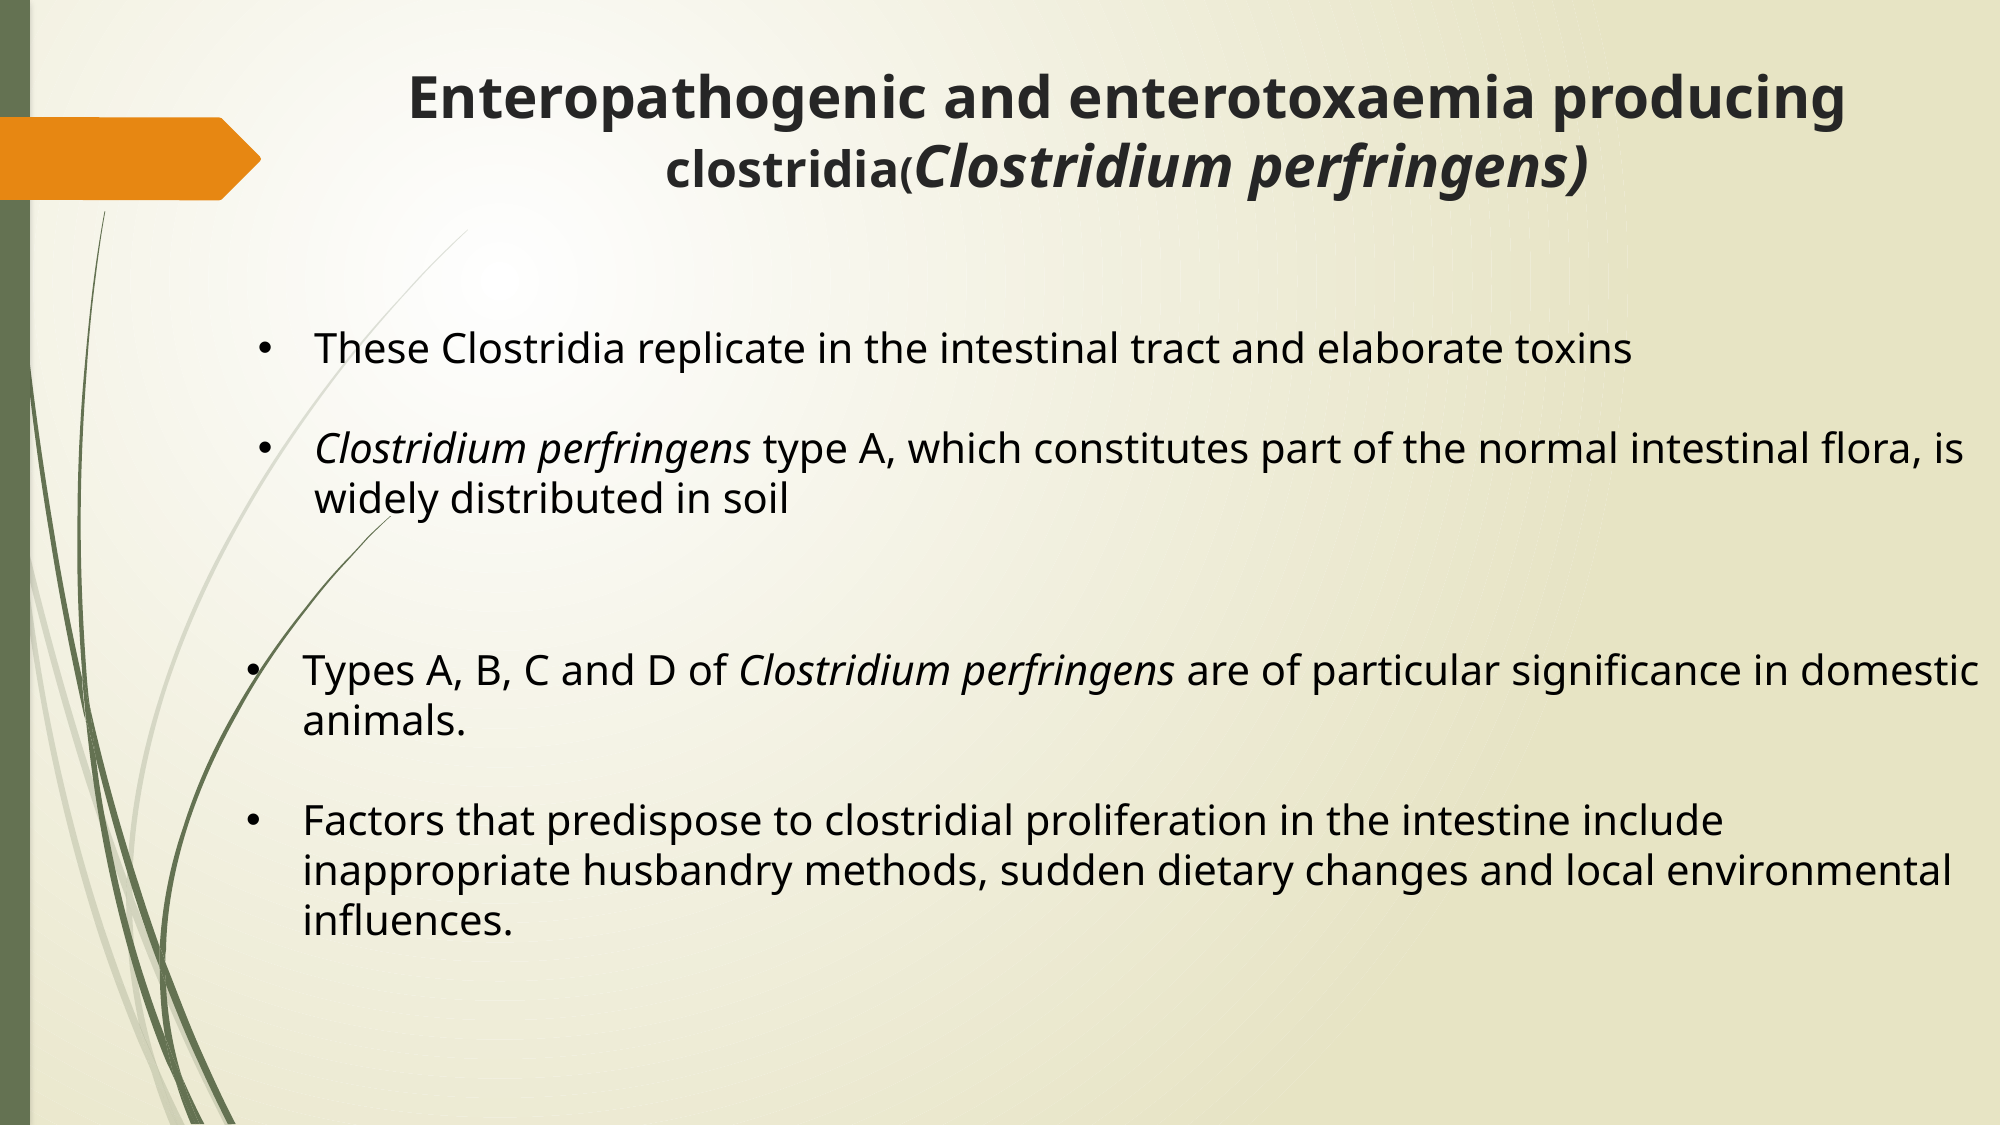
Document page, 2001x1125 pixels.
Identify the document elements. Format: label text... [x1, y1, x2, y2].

text_box Types A, B, C and D of Clostridium perfringens are of particular significance in domestic animals. Factors that predispose to clostridial proliferation in the intestine include inappropriate husbandry methods, sudden dietary changes and local environmental influences. [231, 636, 2000, 952]
text_box These Clostridia replicate in the intestinal tract and elaborate toxins Clostridium perfringens type A, which constitutes part of the normal intestinal flora, is widely distributed in soil [243, 314, 2000, 530]
title Enteropathogenic and enterotoxaemia producing clostridia(Clostridium perfringens) [255, 52, 2000, 263]
